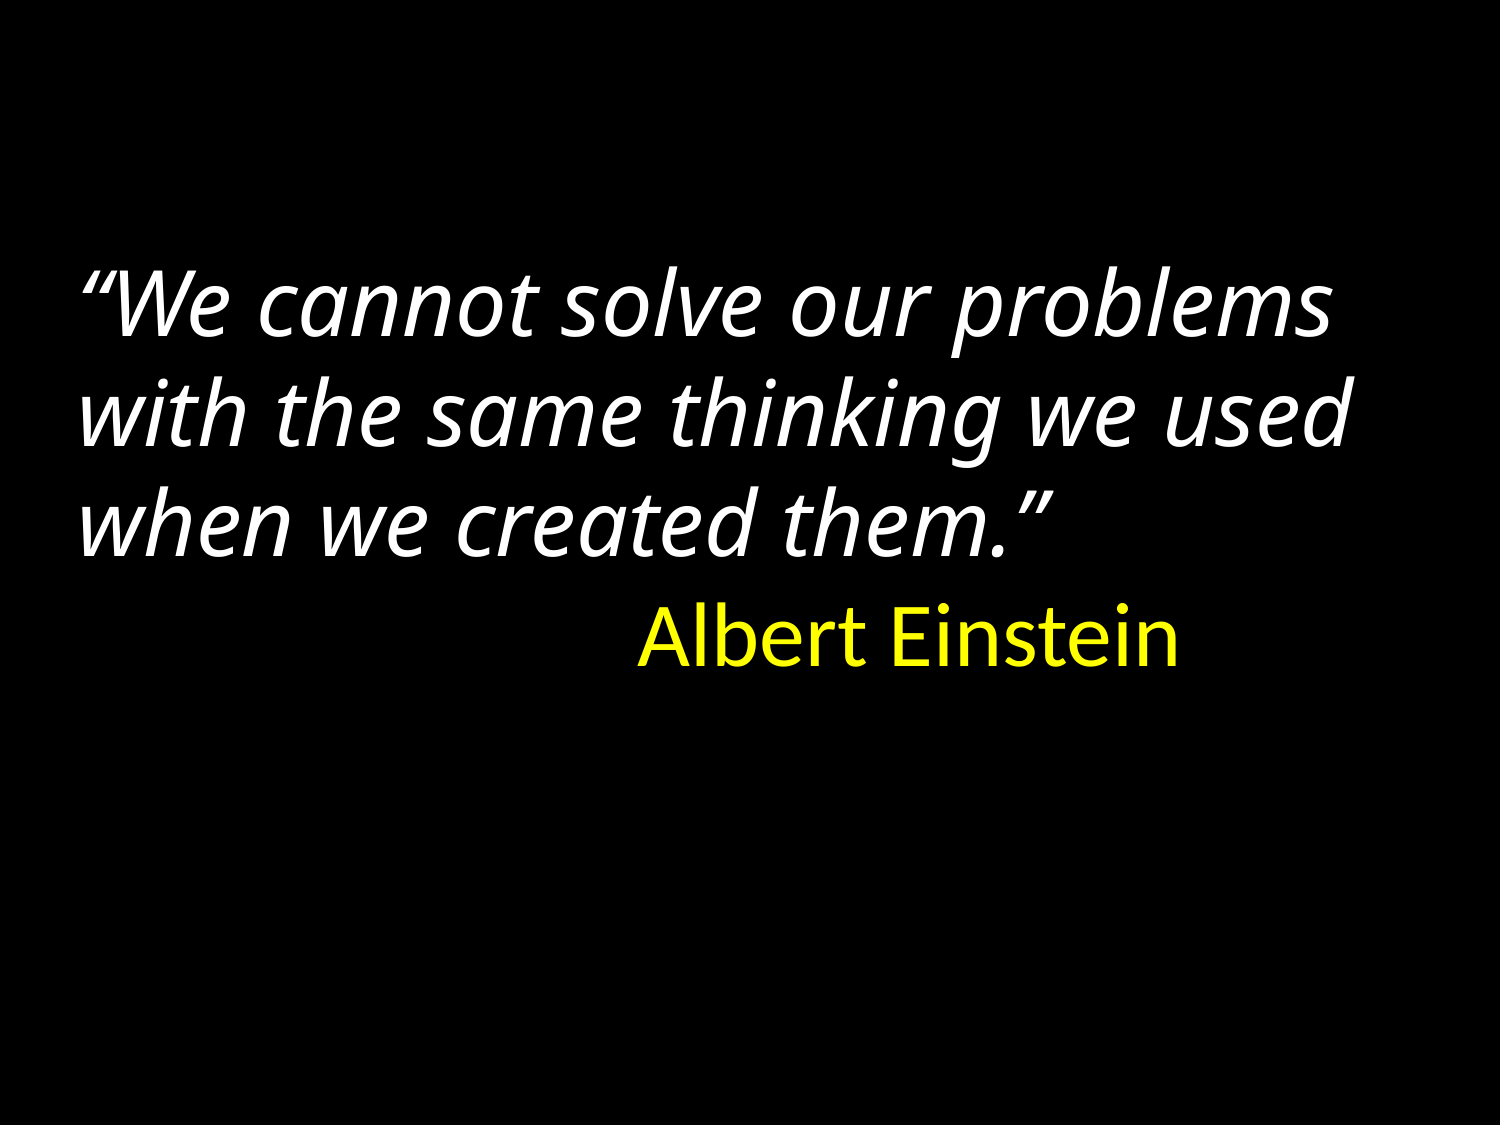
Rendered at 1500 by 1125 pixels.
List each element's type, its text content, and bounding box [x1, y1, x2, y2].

text_box “We cannot solve our problems with the same thinking we used when we created them.” Albert Einstein [62, 237, 1488, 738]
